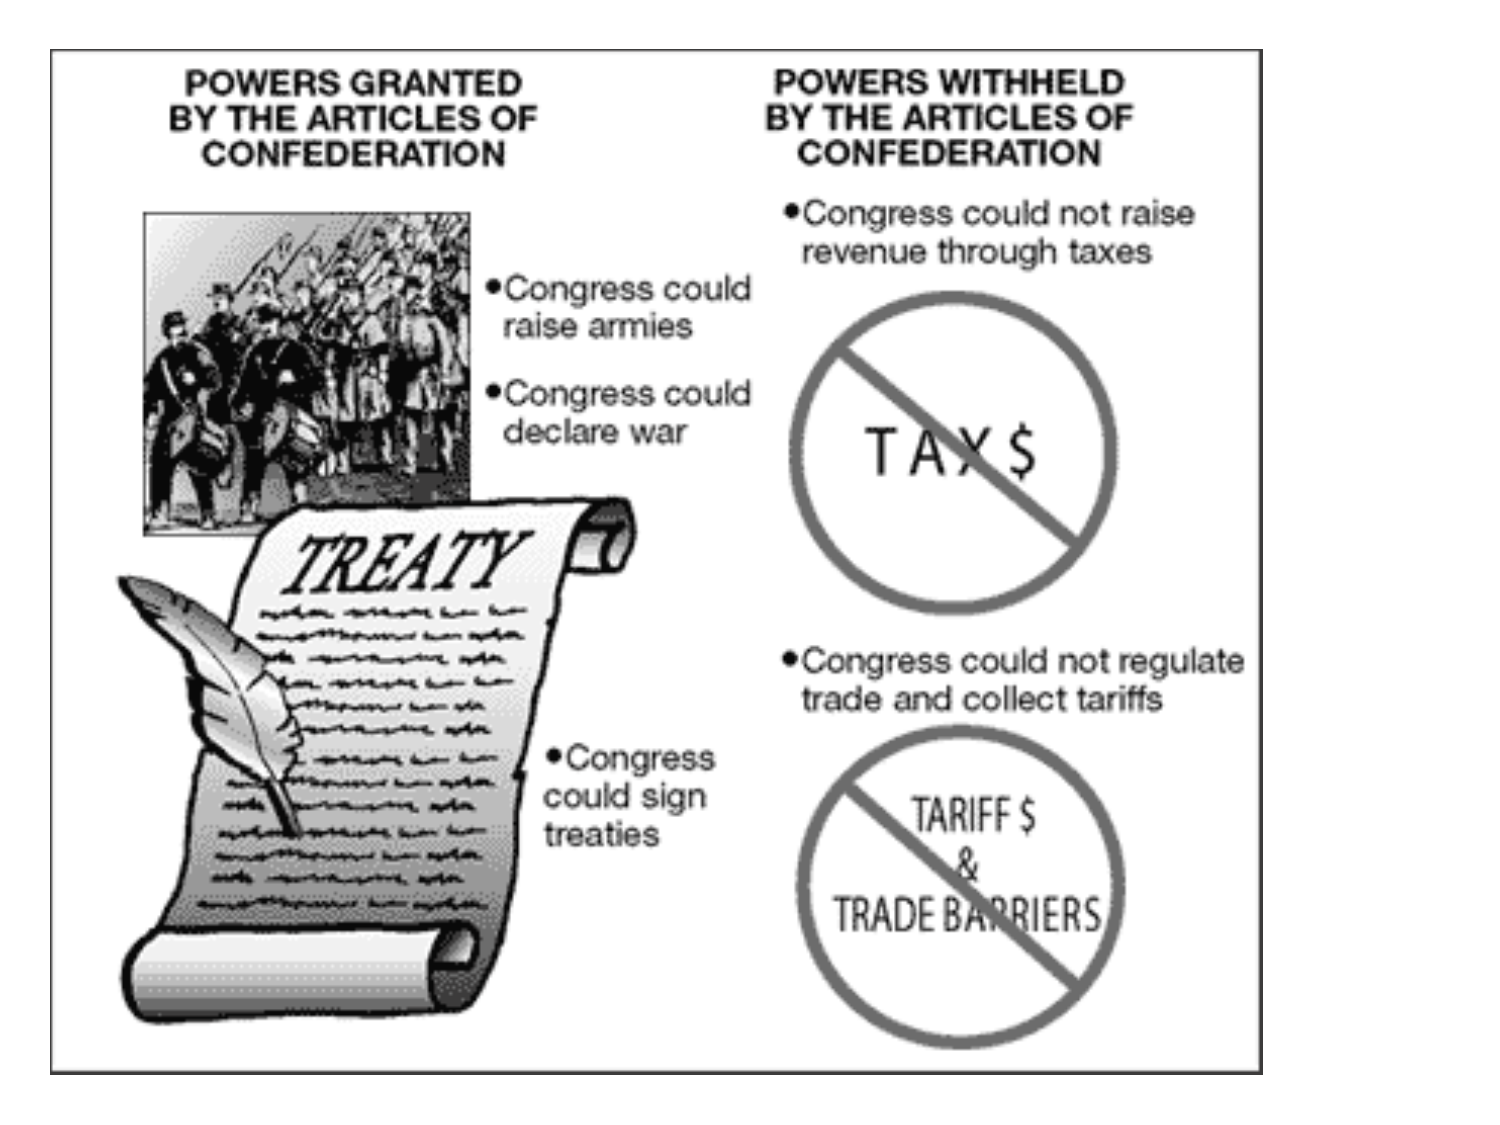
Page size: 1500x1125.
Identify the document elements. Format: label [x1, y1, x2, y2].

picture [49, 49, 1263, 1075]
